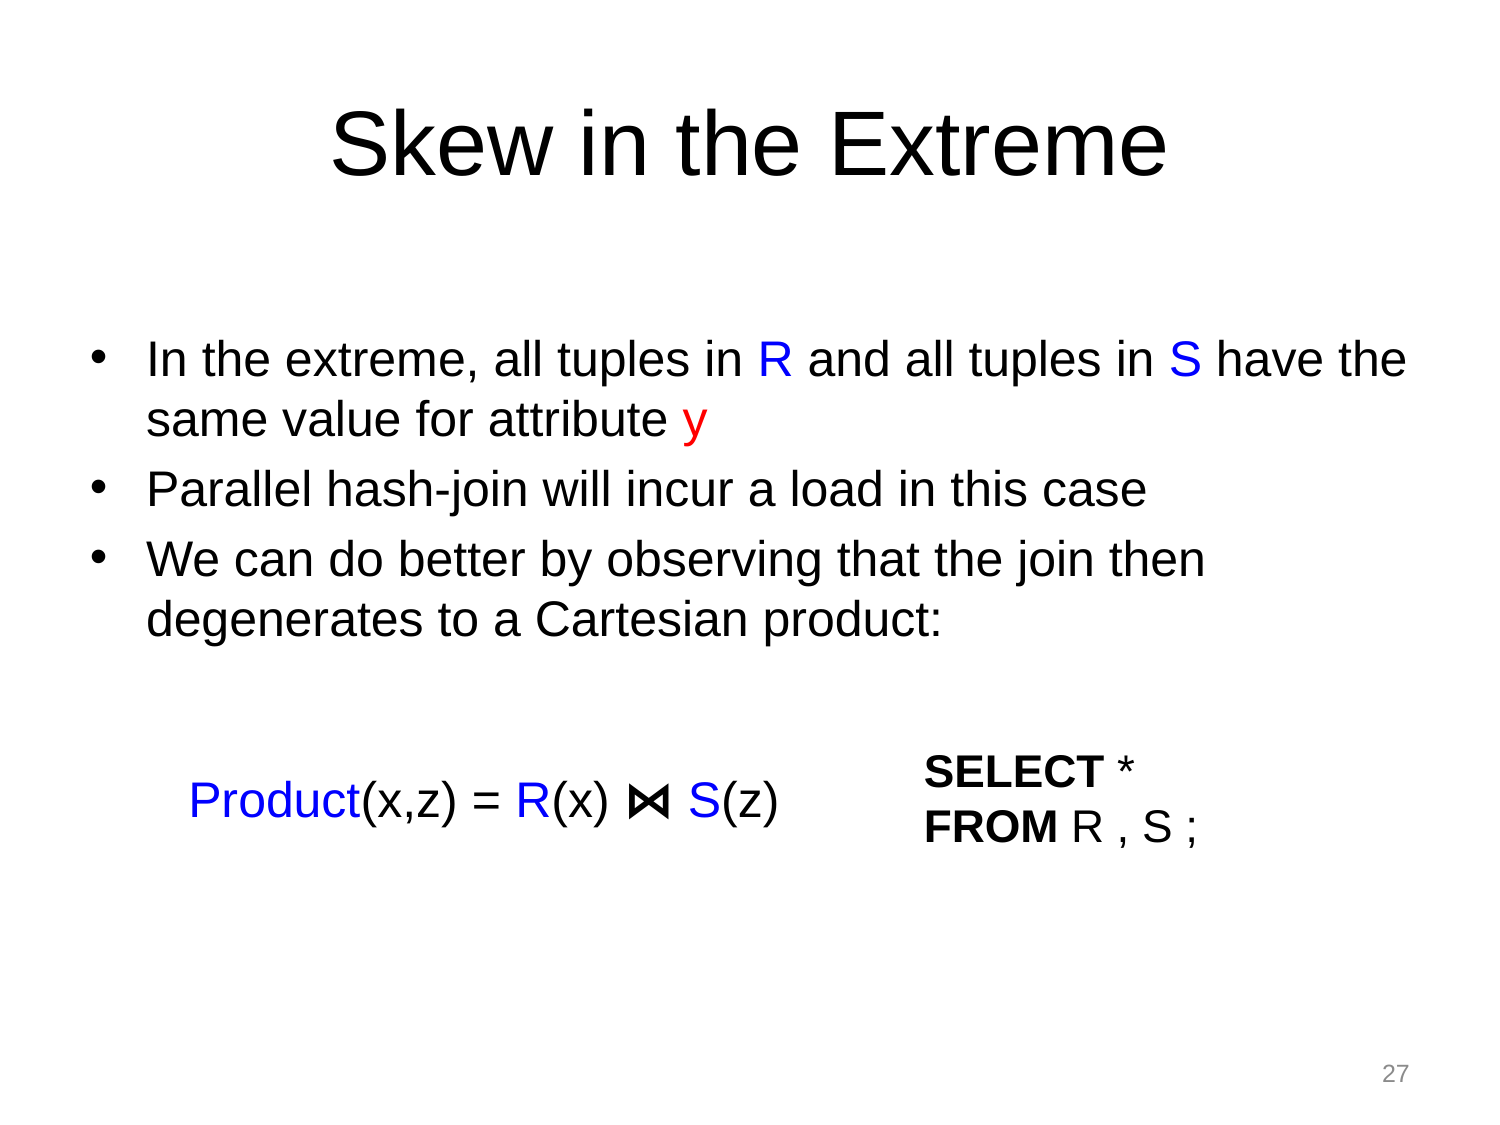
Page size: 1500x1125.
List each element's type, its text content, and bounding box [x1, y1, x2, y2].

title Skew in the Extreme [75, 45, 1425, 233]
text_box SELECT * FROM R , S ; [909, 734, 1227, 860]
text_box Product(x,z) = R(x) ⋈ S(z) [173, 759, 795, 835]
slide_number 27 [1074, 1042, 1425, 1103]
